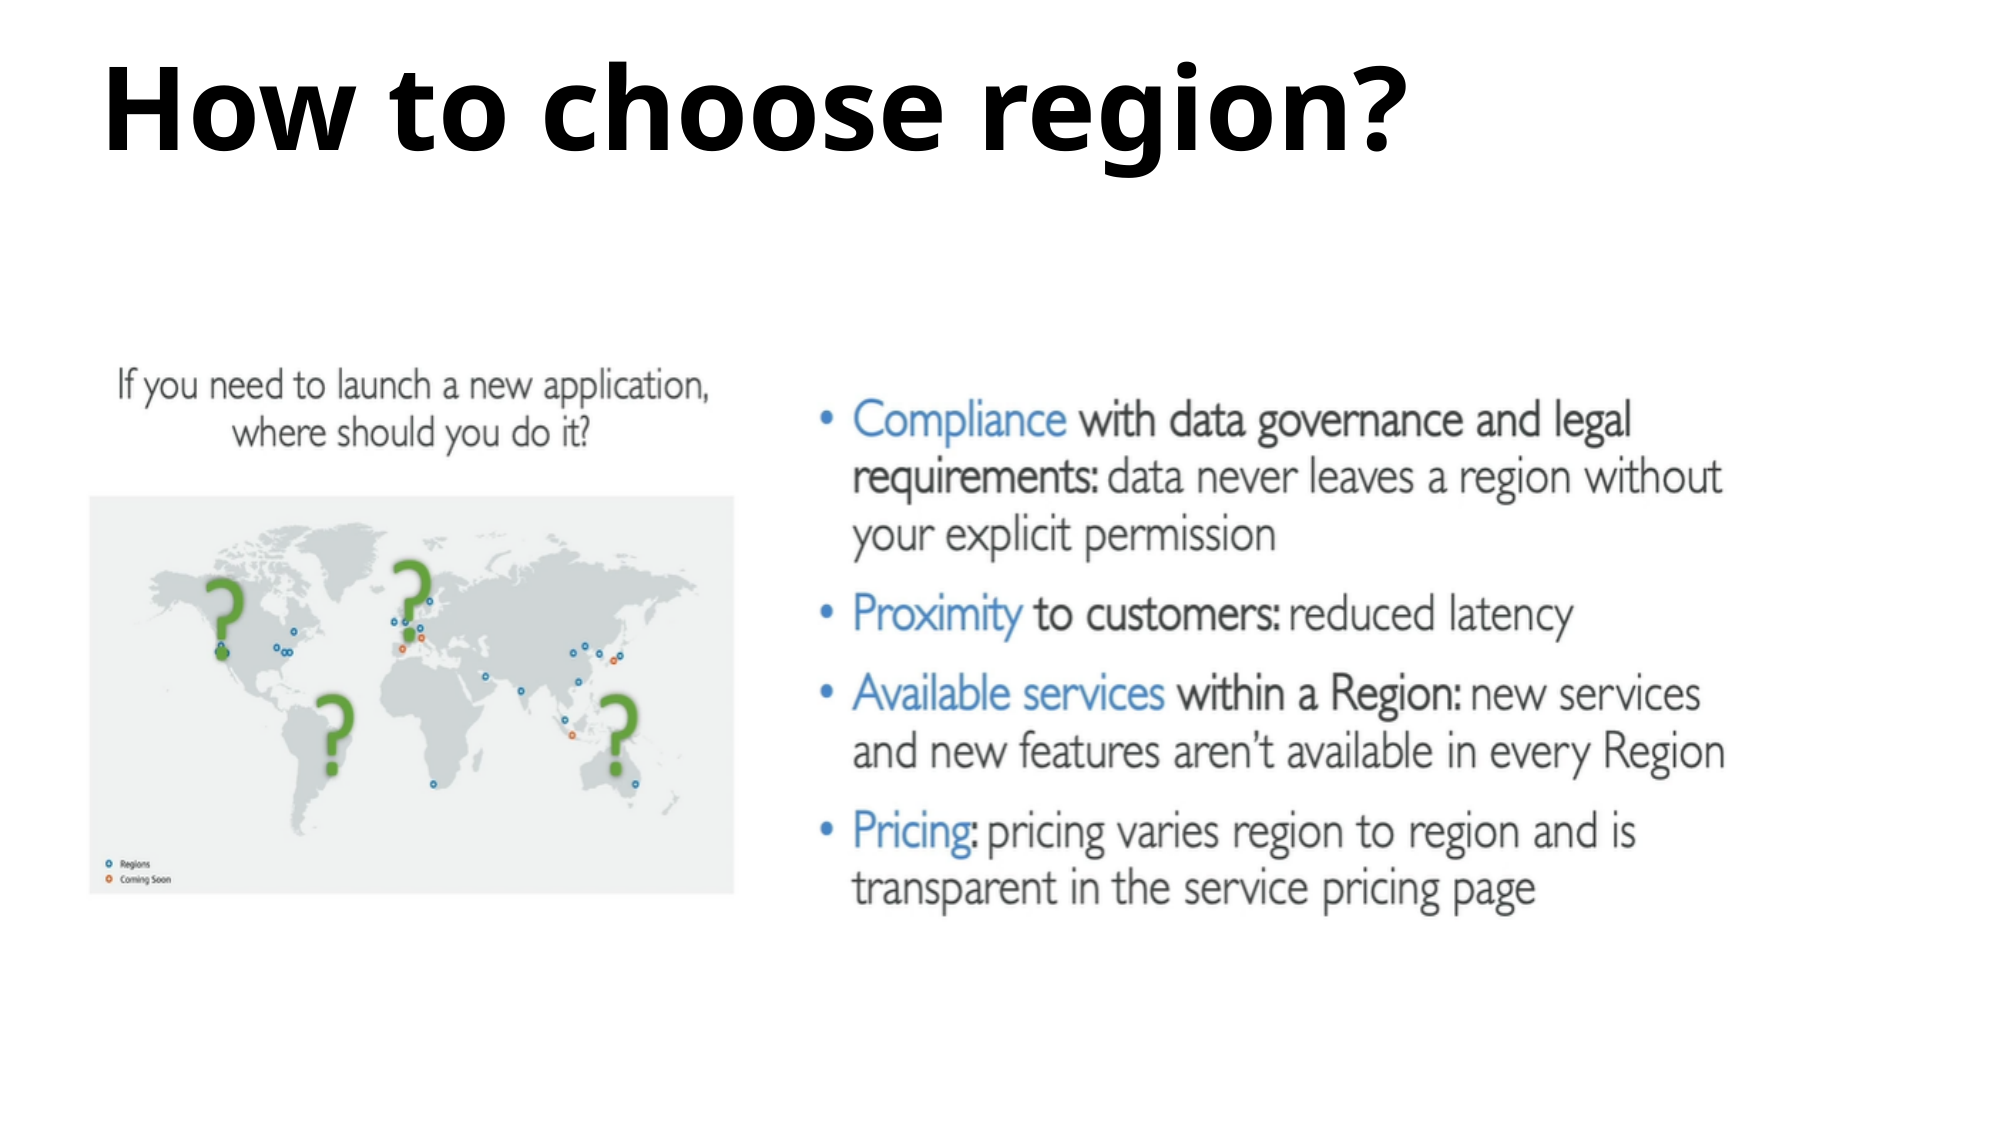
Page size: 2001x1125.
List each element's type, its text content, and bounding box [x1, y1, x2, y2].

picture [53, 280, 1775, 1041]
title How to choose region? [84, 42, 1688, 184]
